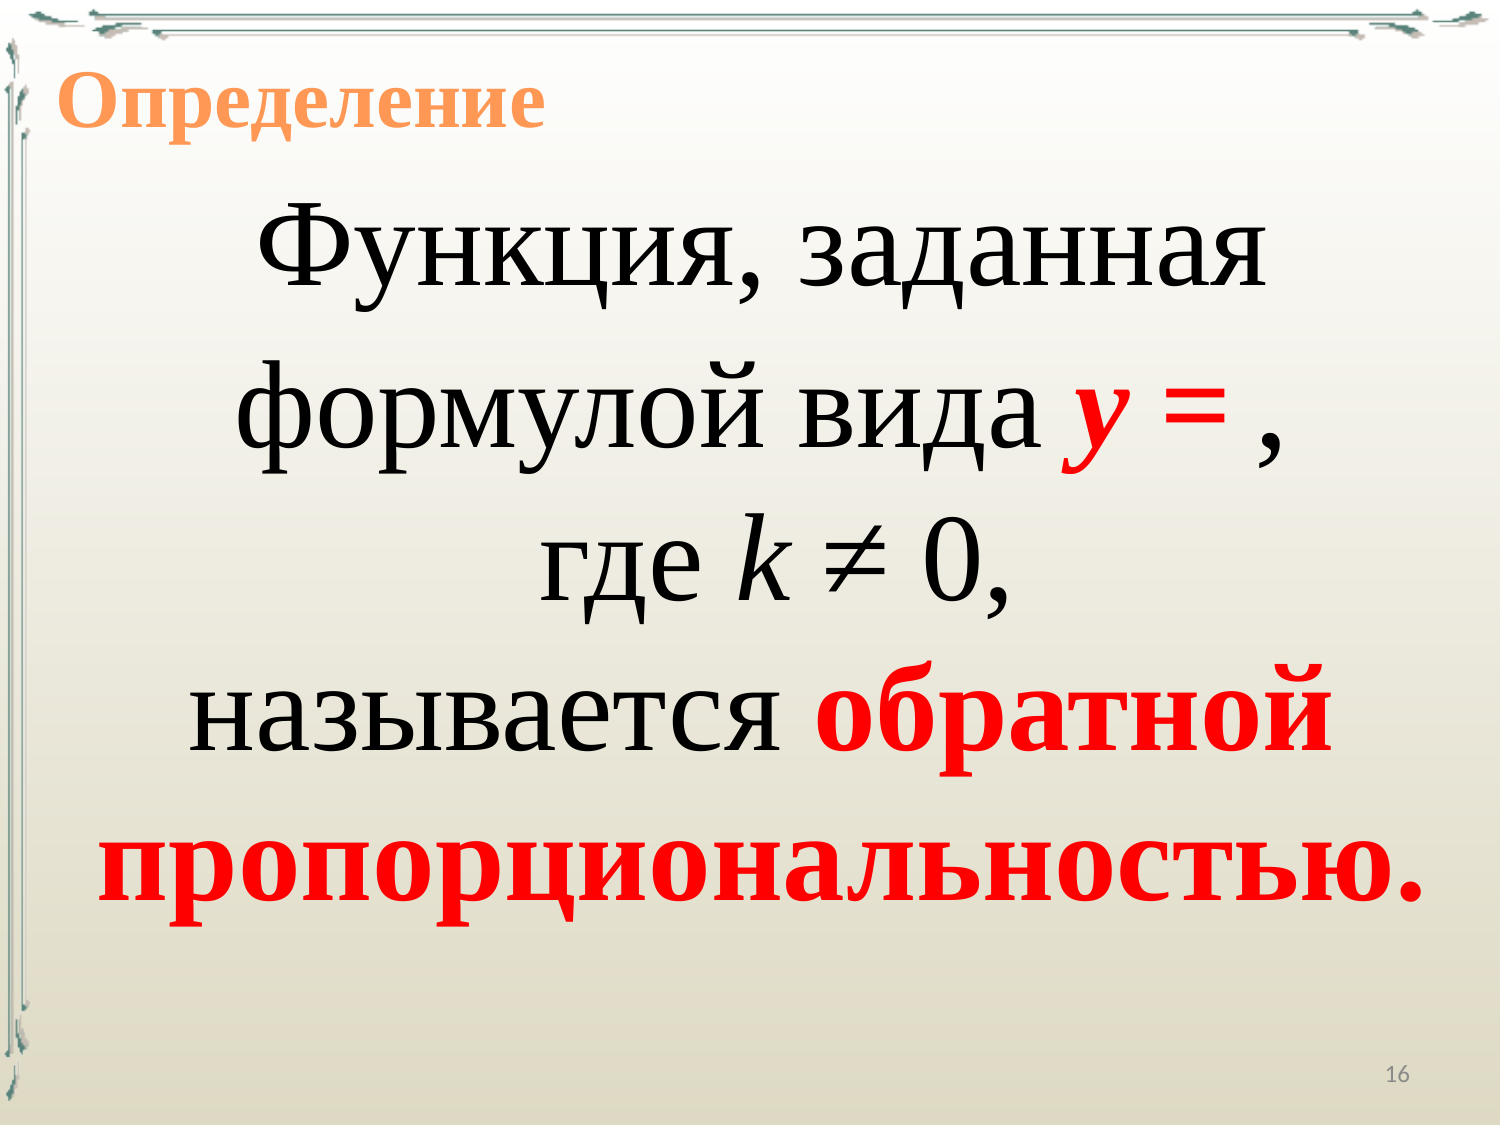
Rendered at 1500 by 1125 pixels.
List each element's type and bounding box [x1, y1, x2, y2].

text_box [0, 5, 1500, 1107]
